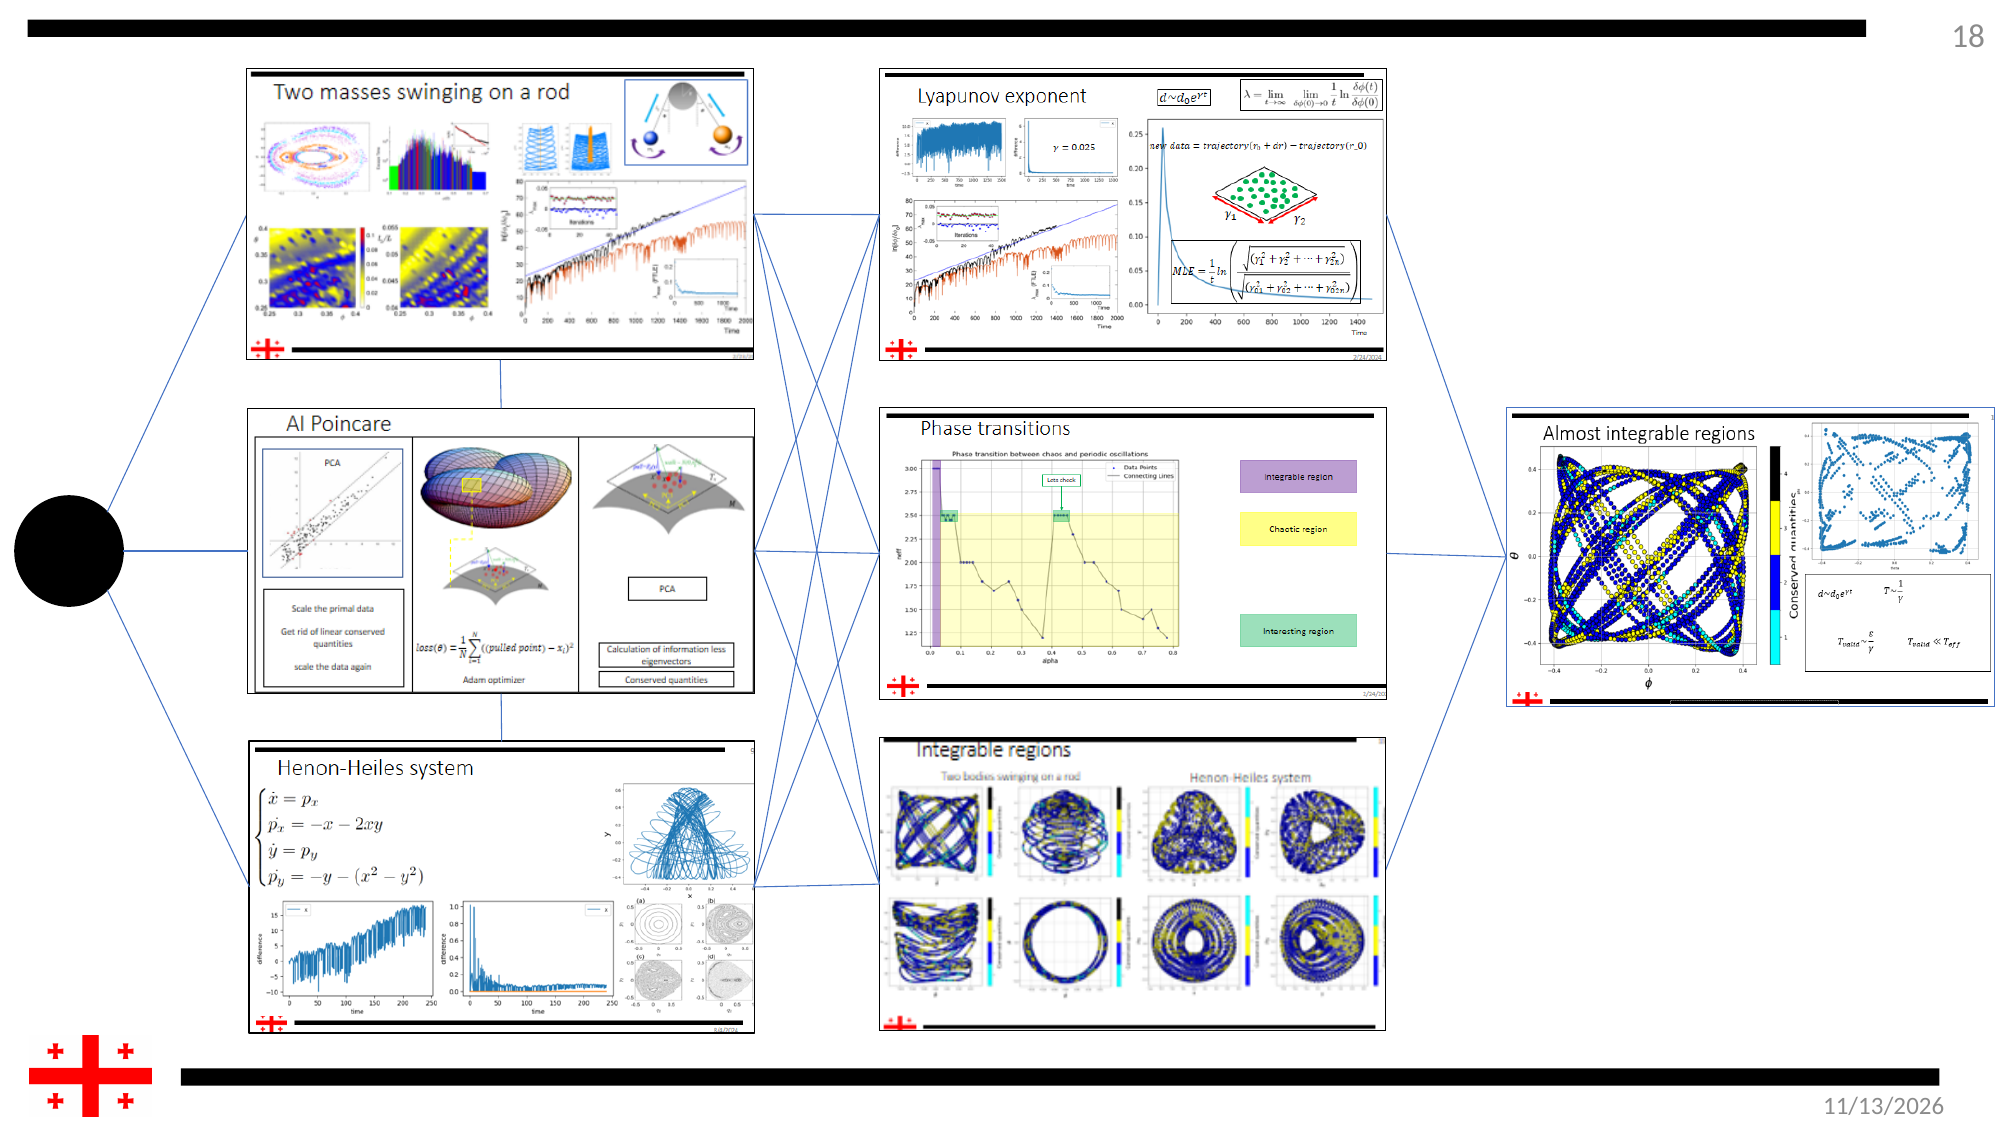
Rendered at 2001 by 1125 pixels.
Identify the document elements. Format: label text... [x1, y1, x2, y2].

slide_number 18 [1878, 4, 2000, 65]
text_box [1386, 214, 1507, 556]
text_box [1380, 556, 1507, 884]
picture [1506, 407, 1995, 707]
picture [247, 408, 753, 694]
picture [879, 737, 1386, 1031]
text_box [107, 589, 250, 888]
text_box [753, 214, 880, 888]
picture [879, 68, 1387, 361]
picture [29, 1035, 152, 1117]
picture [249, 741, 754, 1033]
footer [662, 1074, 1338, 1125]
text_box [14, 495, 124, 607]
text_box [107, 214, 247, 513]
picture [246, 68, 754, 360]
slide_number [1808, 1074, 2000, 1125]
picture [880, 407, 1386, 700]
